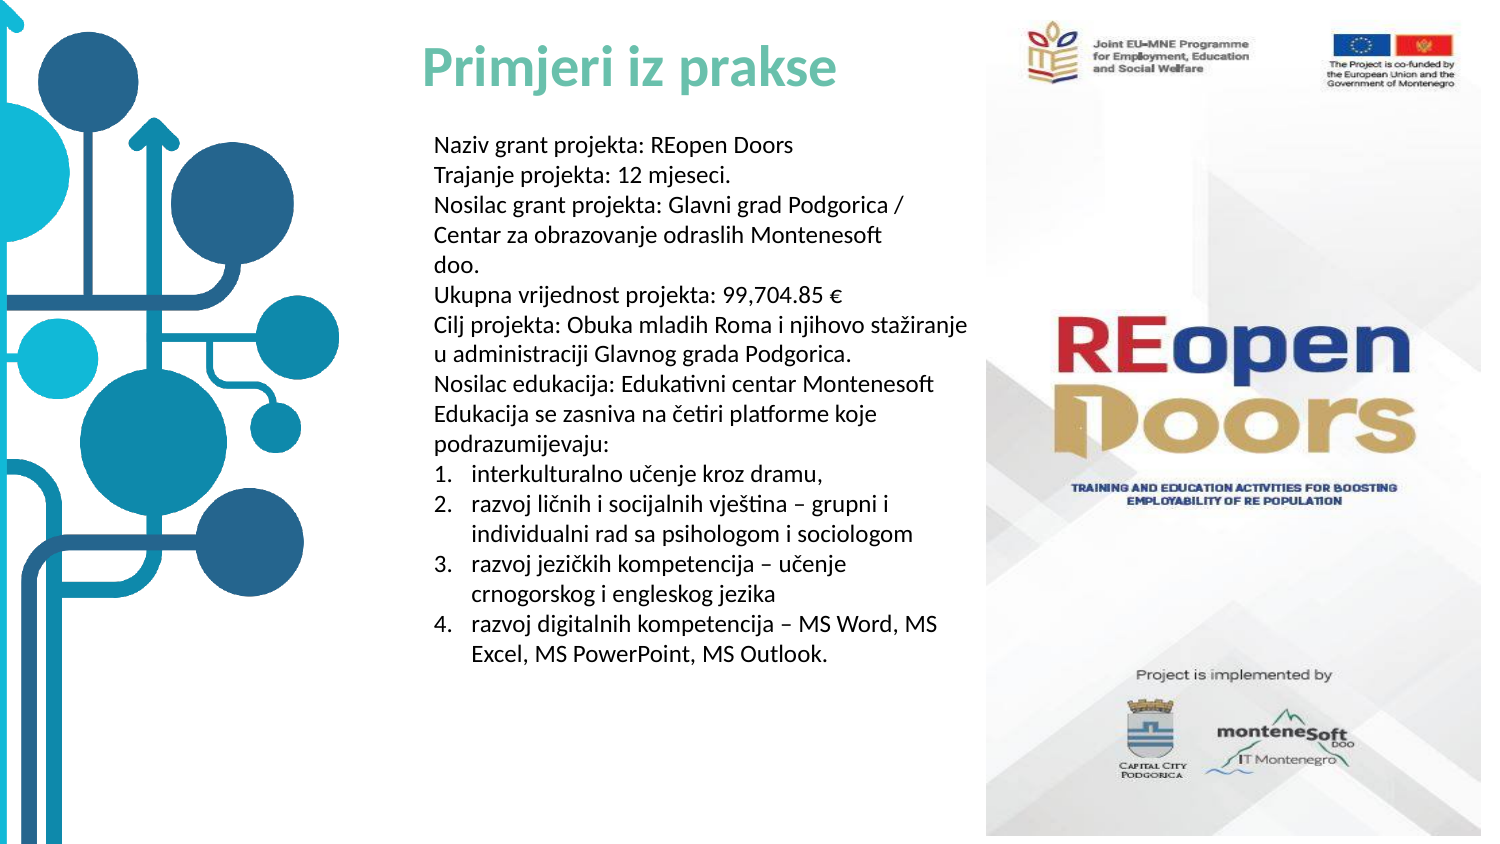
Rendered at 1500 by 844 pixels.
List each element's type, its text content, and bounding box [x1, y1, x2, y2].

text_box Naziv grant projekta: REopen Doors Trajanje projekta: 12 mjeseci. Nosilac grant projekta: Glavni grad Podgorica / Centar za obrazovanje odraslih Montenesoft doo. Ukupna vrijednost projekta: 99,704.85 € Cilj projekta: Obuka mladih Roma i njihovo stažiranje u administraciji Glavnog grada Podgorica. Nosilac edukacija: Edukativni centar Montenesoft Edukacija se zasniva na četiri platforme koje podrazumijevaju: interkulturalno učenje kroz dramu, razvoj ličnih i socijalnih vještina – grupni i individualni rad sa psihologom i sociologom razvoj jezičkih kompetencija – učenje crnogorskog i engleskog jezika razvoj digitalnih kompetencija – MS Word, MS Excel, MS PowerPoint, MS Outlook. [419, 91, 986, 675]
picture [0, 0, 1500, 844]
text_box Primjeri iz prakse [407, 20, 928, 105]
